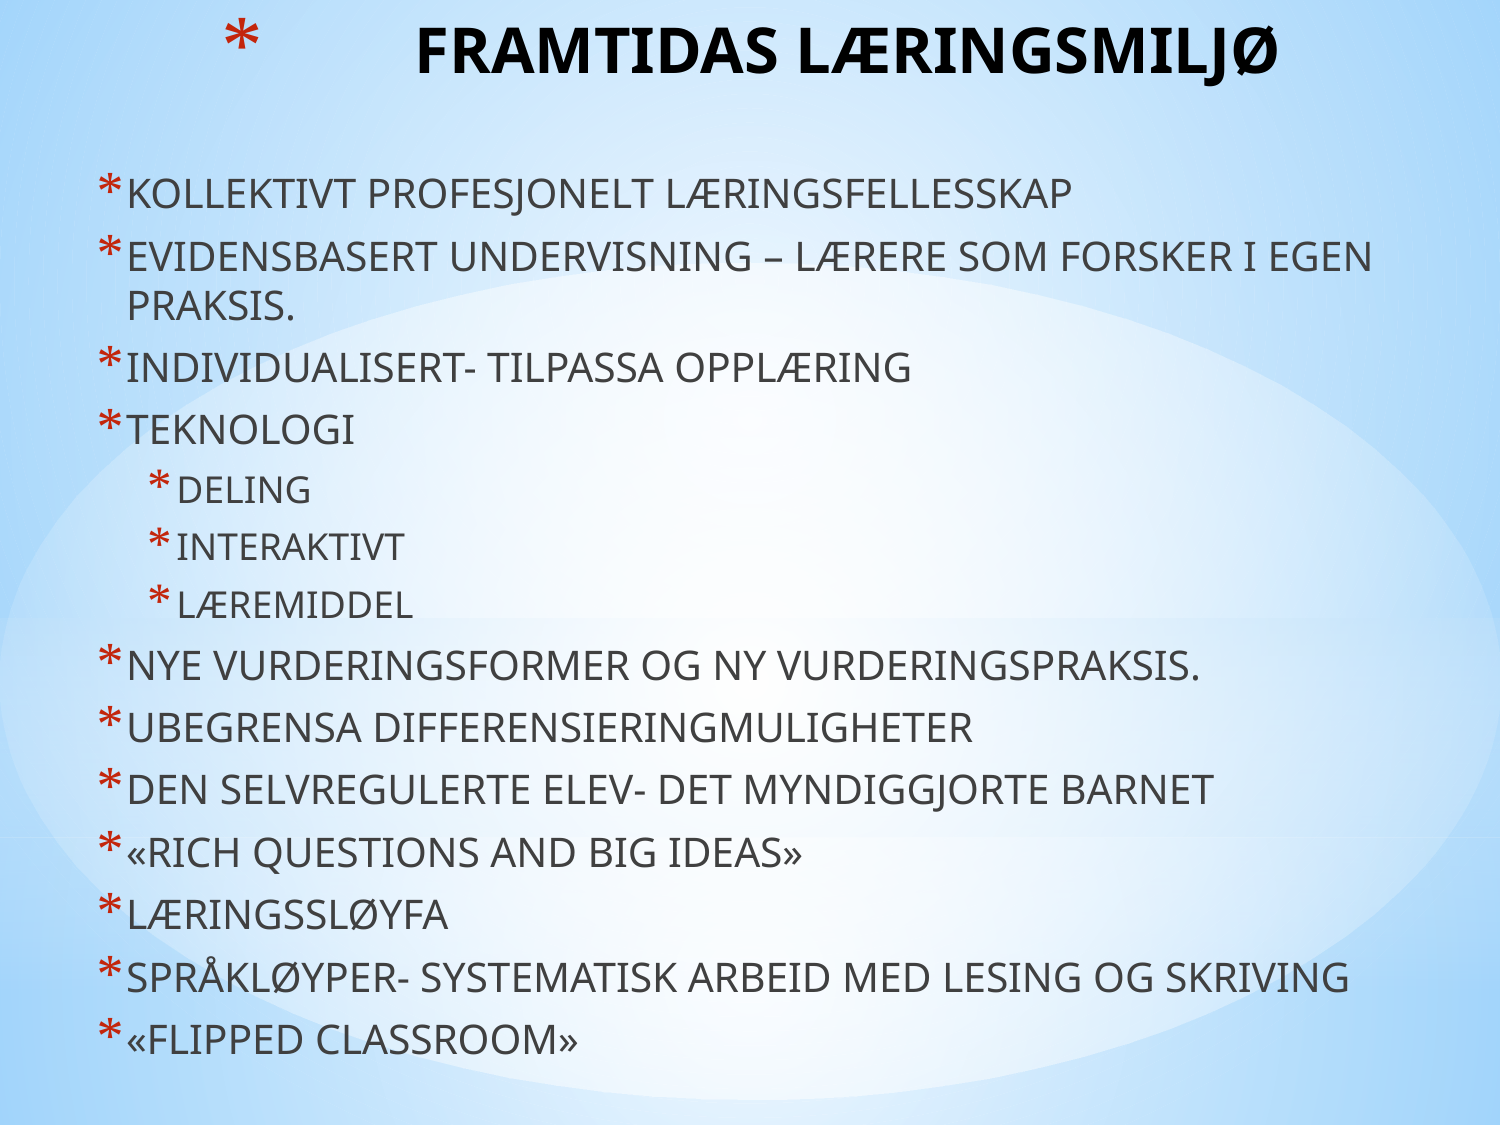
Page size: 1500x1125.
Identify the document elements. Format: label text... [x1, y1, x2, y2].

title FRAMTIDAS LÆRINGSMILJØ [0, 3, 1297, 96]
list KOLLEKTIVT PROFESJONELT LÆRINGSFELLESSKAP EVIDENSBASERT UNDERVISNING – LÆRERE SOM FORSKER I EGEN PRAKSIS. INDIVIDUALISERT- TILPASSA OPPLÆRING TEKNOLOGI DELING INTERAKTIVT LÆREMIDDEL NYE VURDERINGSFORMER OG NY VURDERINGSPRAKSIS. UBEGRENSA DIFFERENSIERINGMULIGHETER DEN SELVREGULERTE ELEV- DET MYNDIGGJORTE BARNET «RICH QUESTIONS AND BIG IDEAS» LÆRINGSSLØYFA SPRÅKLØYPER- SYSTEMATISK ARBEID MED LESING OG SKRIVING «FLIPPED CLASSROOM» [75, 160, 1425, 1071]
